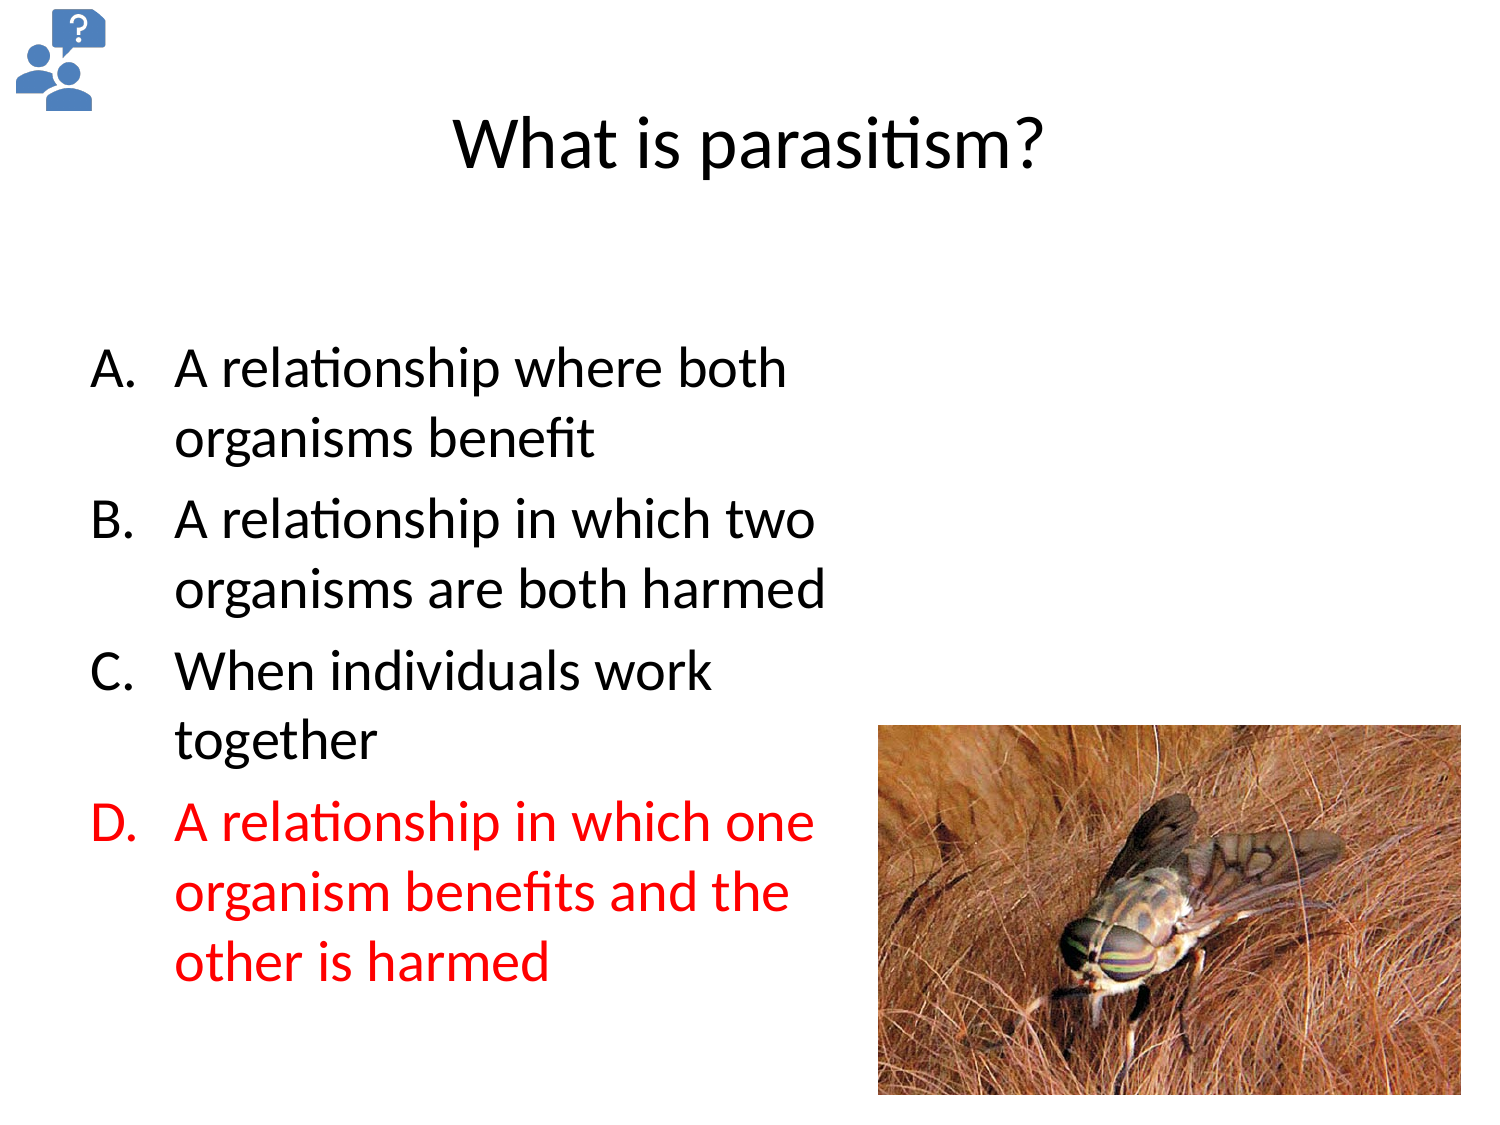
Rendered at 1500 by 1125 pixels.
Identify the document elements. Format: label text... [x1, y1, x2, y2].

list A relationship where both organisms benefit A relationship in which two organisms are both harmed When individuals work together A relationship in which one organism benefits and the other is harmed [75, 321, 931, 1064]
title What is parasitism? [75, 45, 1425, 233]
picture [878, 725, 1462, 1096]
text_box [0, 0, 121, 121]
